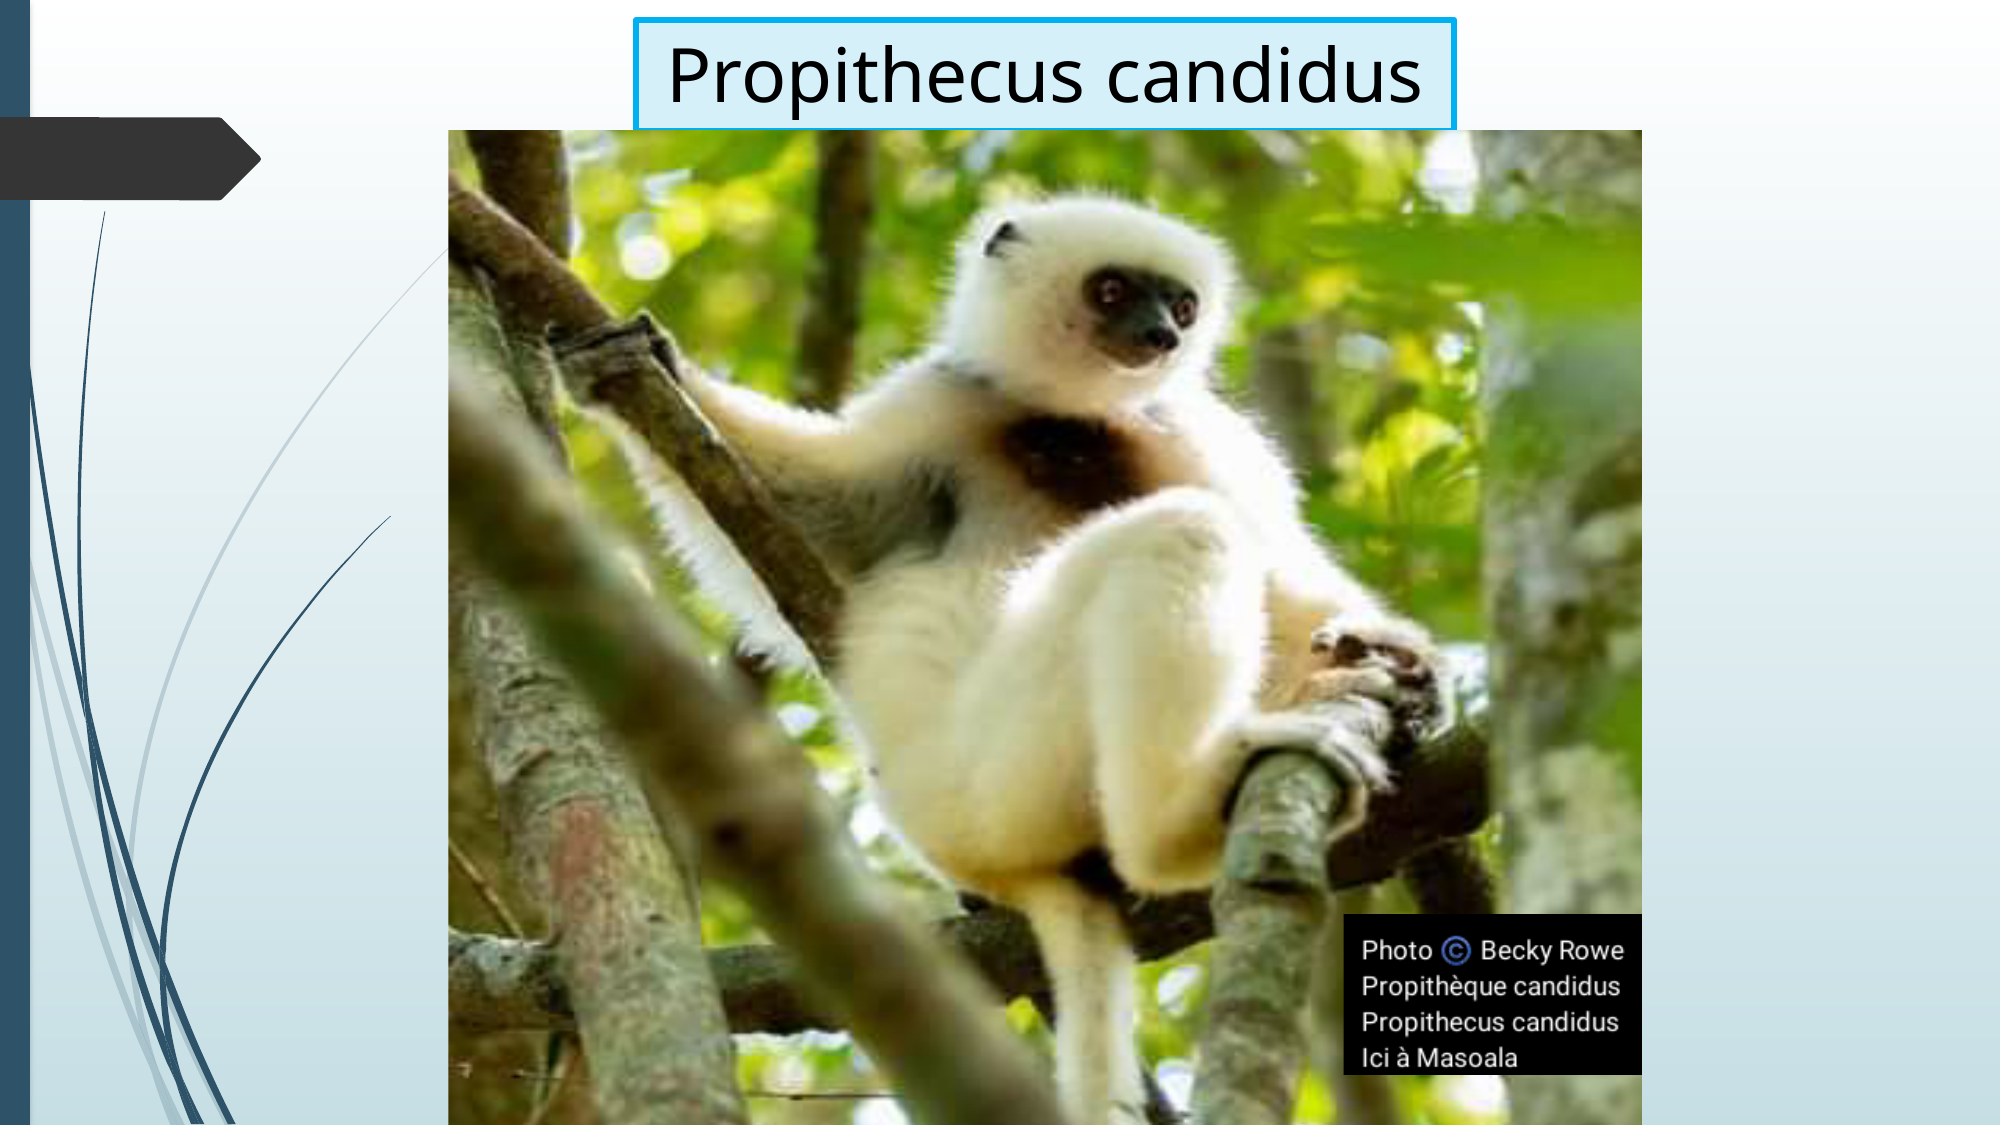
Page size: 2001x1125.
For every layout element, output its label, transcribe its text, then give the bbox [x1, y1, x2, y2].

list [448, 130, 1643, 1125]
title Propithecus candidus [636, 20, 1455, 130]
picture [1343, 913, 1643, 1075]
